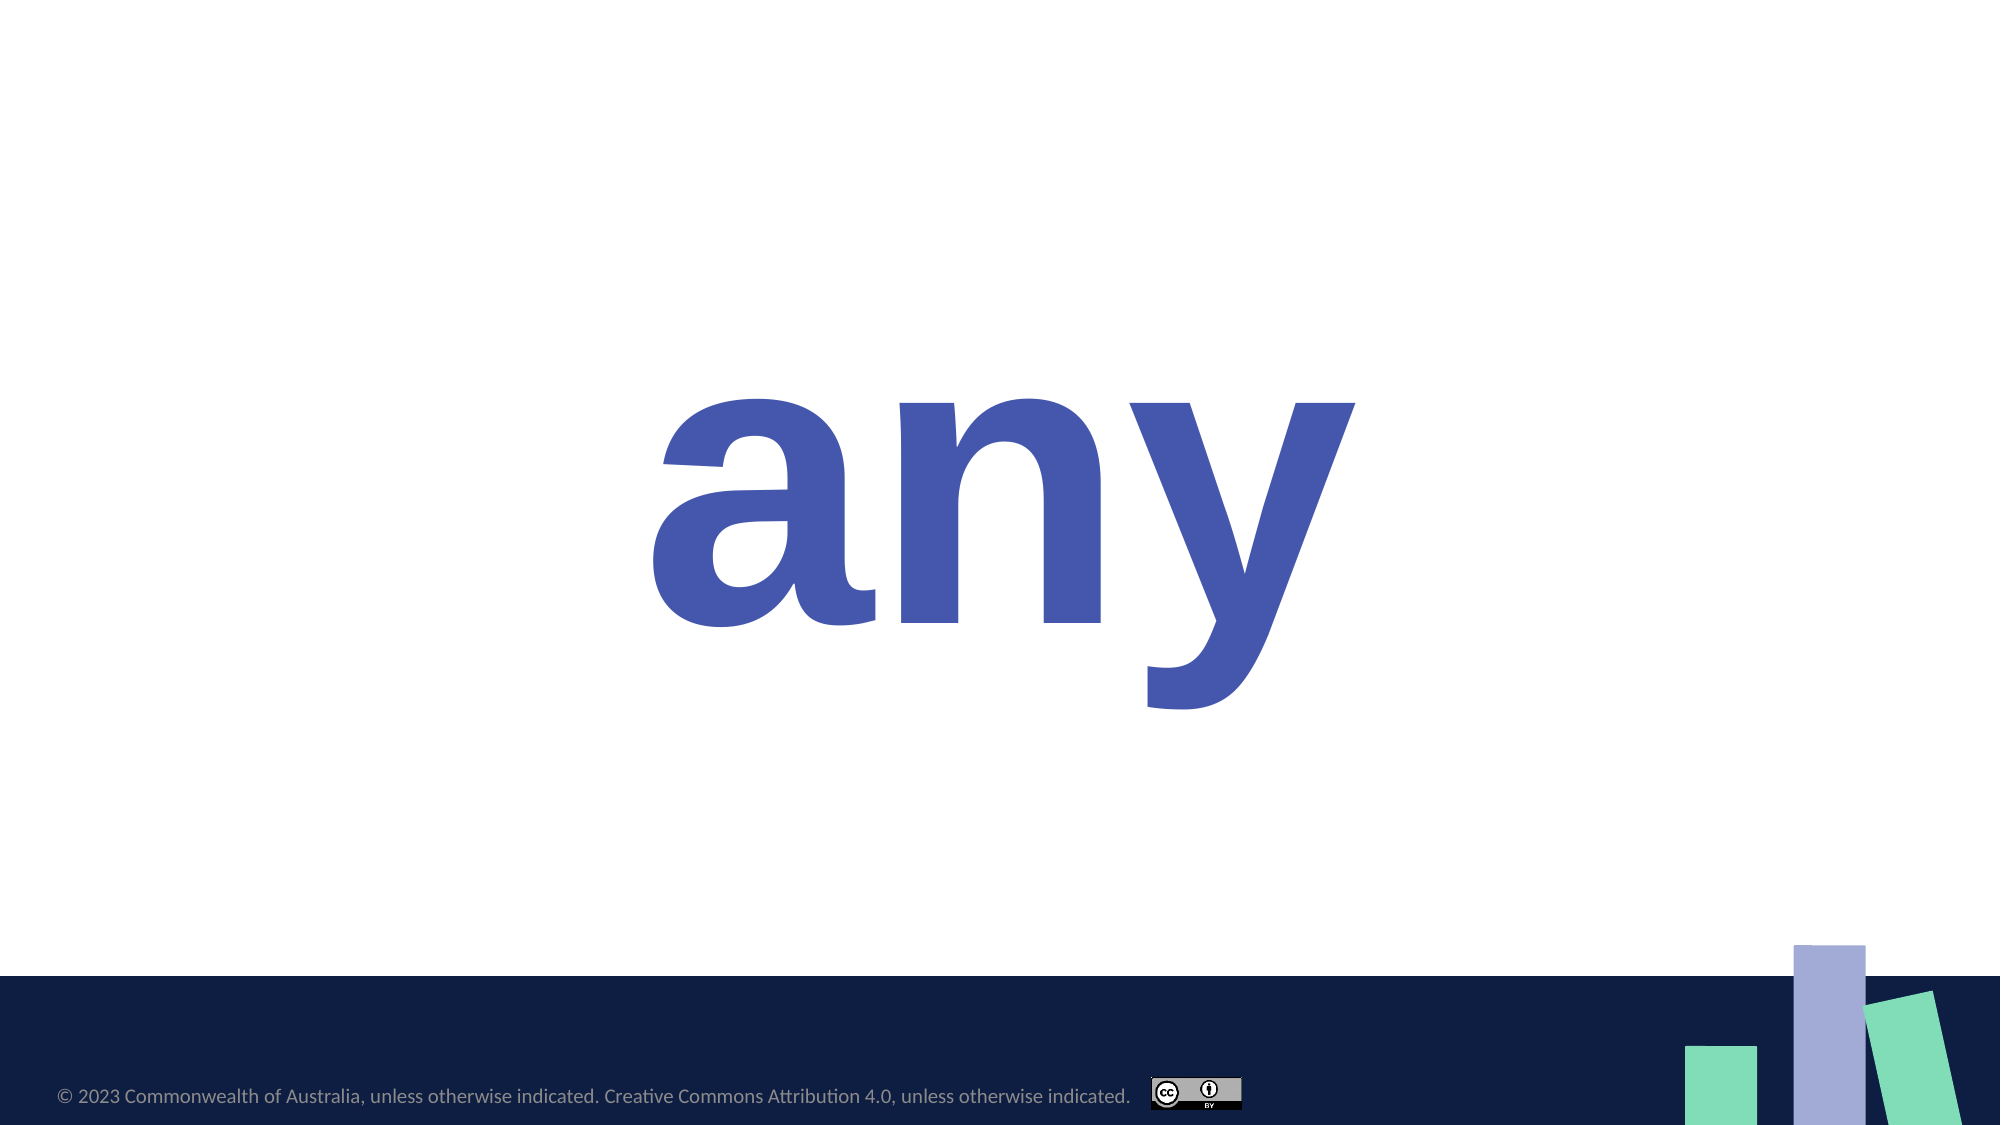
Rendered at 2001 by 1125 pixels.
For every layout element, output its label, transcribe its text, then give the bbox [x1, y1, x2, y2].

title any [0, 224, 2000, 752]
picture [1151, 1077, 1242, 1110]
